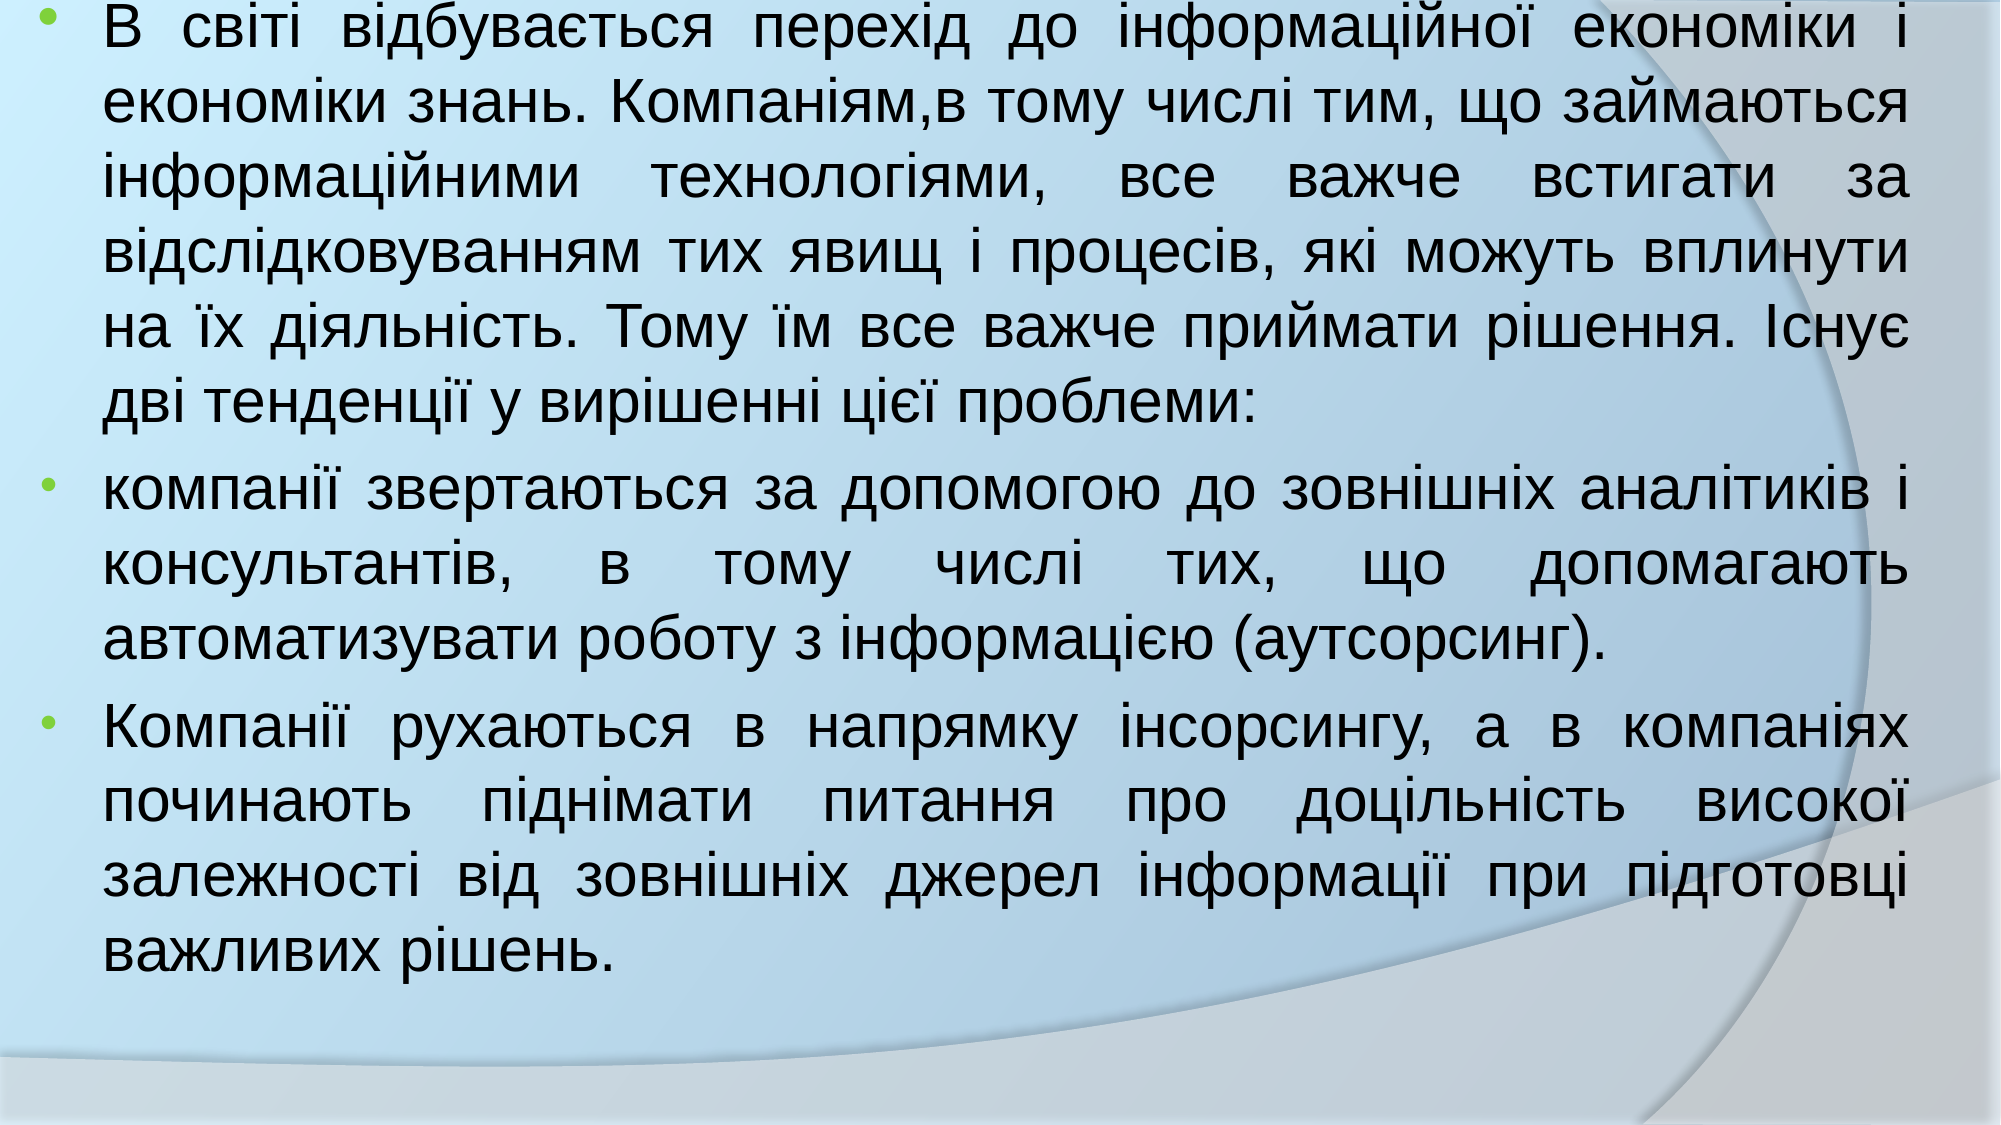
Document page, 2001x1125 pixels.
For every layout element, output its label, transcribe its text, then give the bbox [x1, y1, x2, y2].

list В світі відбувається перехід до інформаційної економіки і економіки знань. Компаніям,в тому числі тим, що займаються інформаційними технологіями, все важче встигати за відслідковуванням тих явищ і процесів, які можуть вплинути на їх діяльність. Тому їм все важче приймати рішення. Існує дві тенденції у вирішенні цієї проблеми: компанії звертаються за допомогою до зовнішніх аналітиків і консультантів, в тому числі тих, що допомагають автоматизувати роботу з інформацією (аутсорсинг). Компанії рухаються в напрямку інсорсингу, а в компаніях починають піднімати питання про доцільність високої залежності від зовнішніх джерел інформації при підготовці важливих рішень. [18, 0, 1928, 721]
